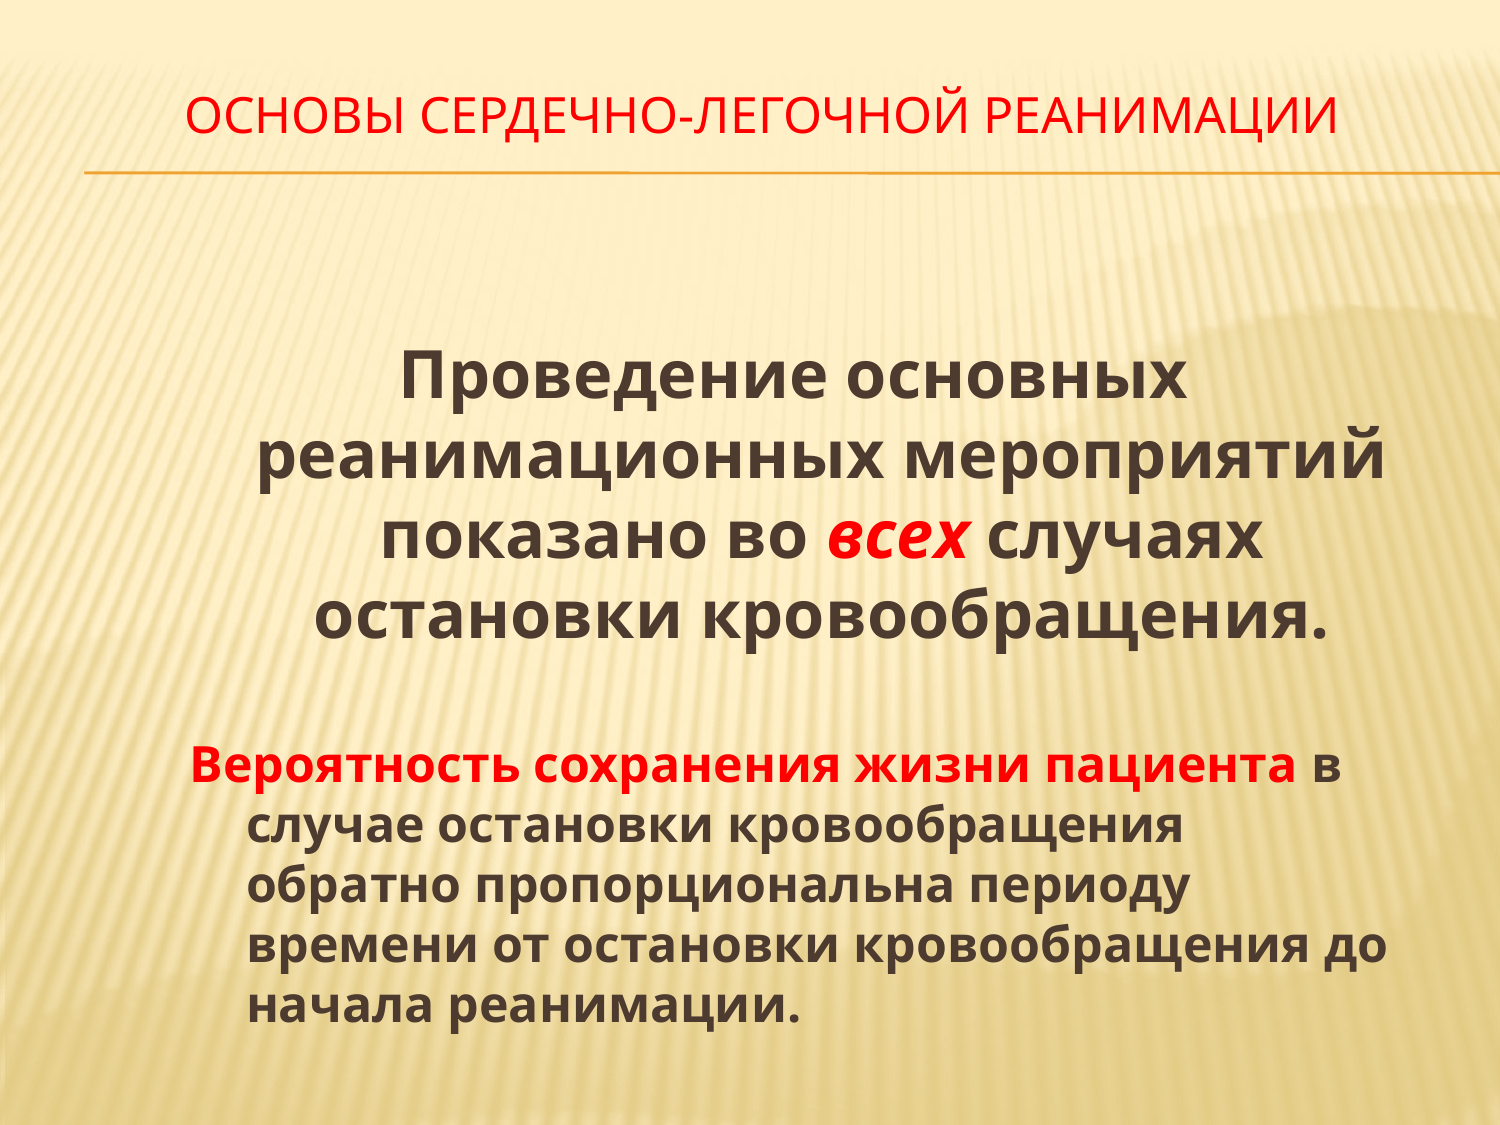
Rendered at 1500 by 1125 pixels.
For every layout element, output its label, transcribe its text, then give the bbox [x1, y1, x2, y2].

list Проведение основных реанимационных мероприятий показано во всех случаях остановки кровообращения. Вероятность сохранения жизни пациента в случае остановки кровообращения обратно пропорциональна периоду времени от остановки кровообращения до начала реанимации. [174, 324, 1413, 1043]
title ОСНОВЫ СЕРДЕЧНО-ЛЕГОЧНОЙ РЕАНИМАЦИИ [50, 75, 1475, 213]
